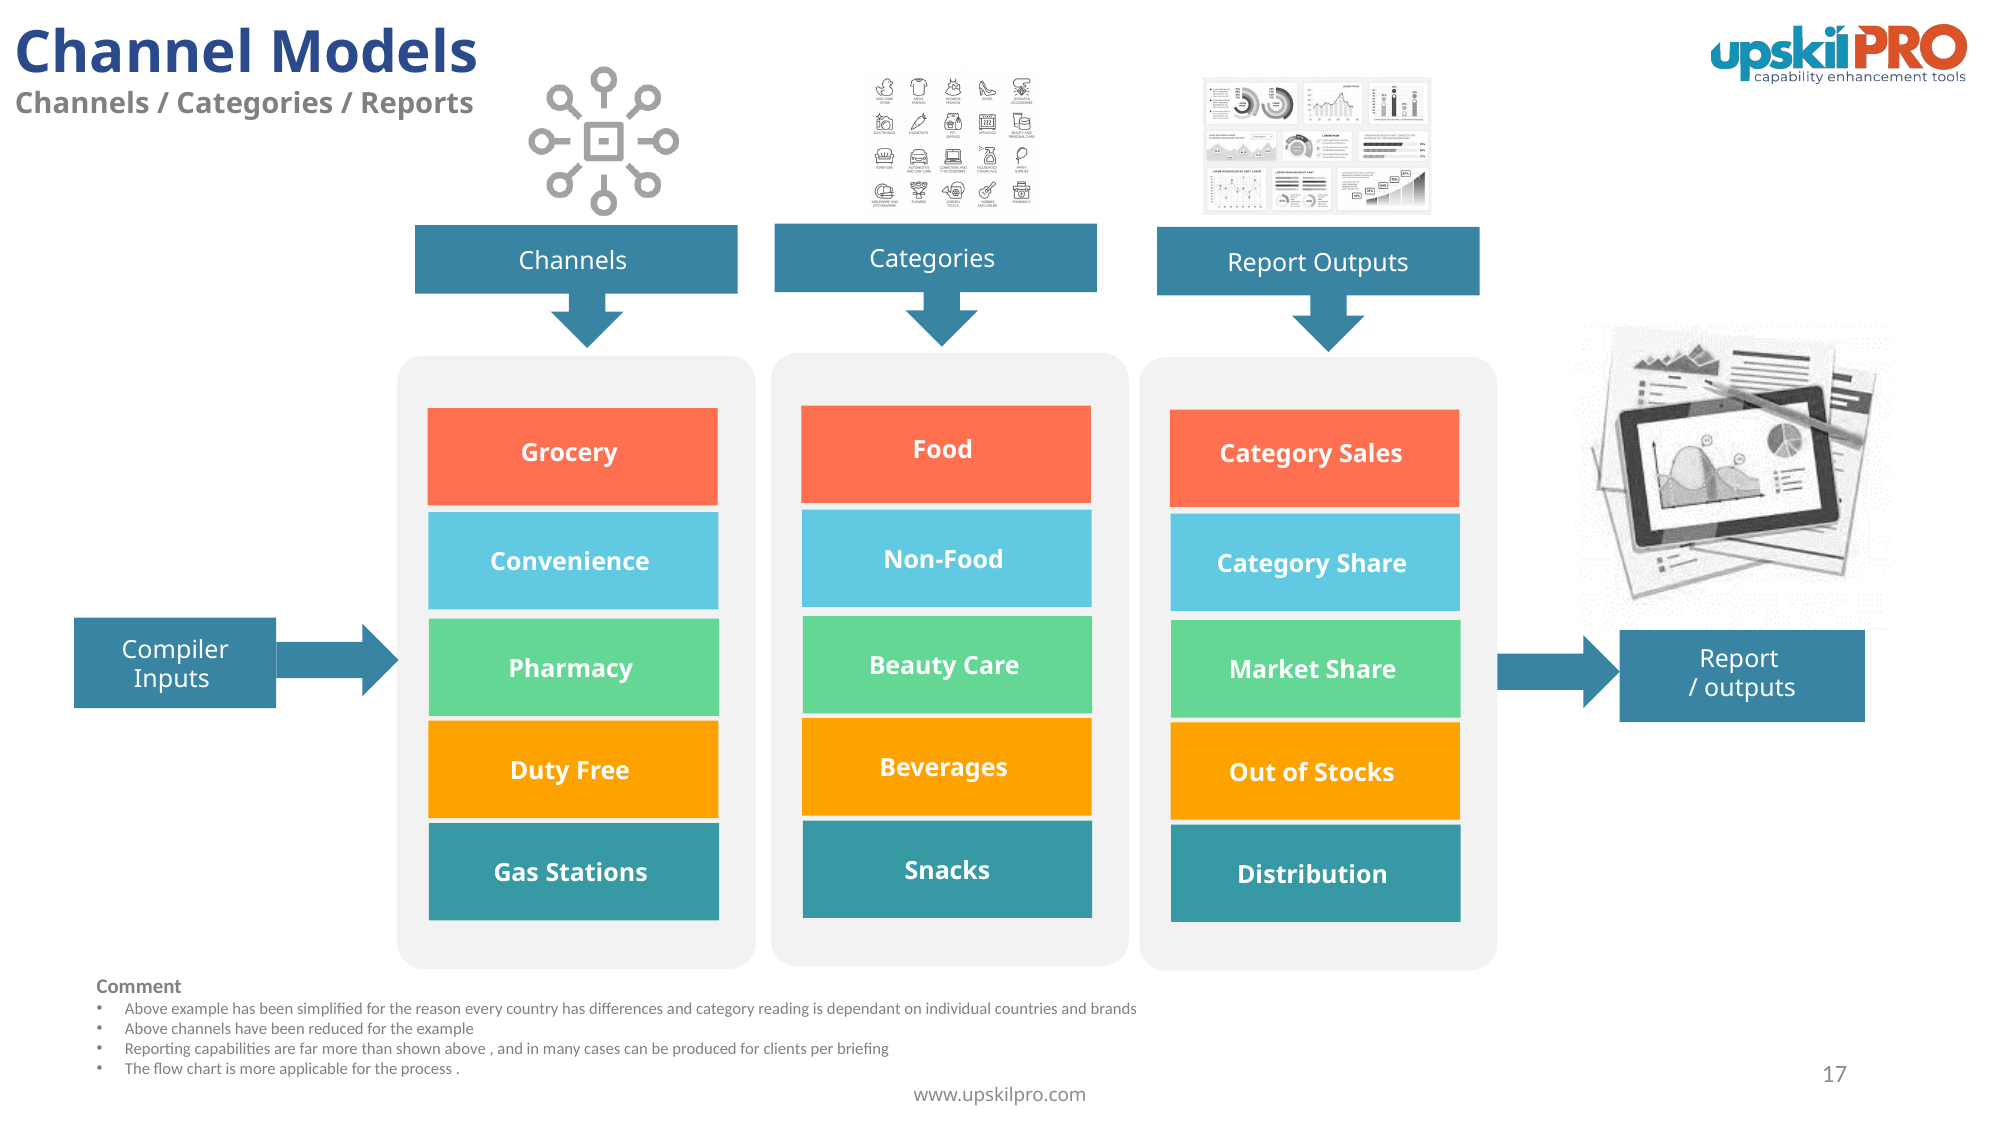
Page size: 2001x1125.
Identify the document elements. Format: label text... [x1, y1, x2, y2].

text_box [276, 623, 396, 697]
slide_number 17 [1412, 1042, 1863, 1103]
text_box Report / outputs [1619, 631, 1865, 723]
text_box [1139, 357, 1498, 971]
picture [863, 68, 1043, 216]
text_box Channels [415, 225, 738, 294]
text_box Comment Above example has been simplified for the reason every country has differences and category reading is dependant on individual countries and brands Above channels have been reduced for the example Reporting capabilities are far more than shown above , and in many cases can be produced for clients per briefing The flow chart is more applicable for the process . [81, 965, 1563, 1105]
text_box [1498, 635, 1620, 708]
picture [1203, 76, 1432, 215]
text_box [1292, 296, 1365, 353]
text_box [550, 294, 624, 348]
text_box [770, 352, 1129, 967]
text_box Categories [774, 223, 1097, 293]
footer www.upskilpro.com [662, 1063, 1338, 1124]
text_box Channel Models Channels / Categories / Reports [0, 6, 1293, 127]
picture [1569, 304, 1895, 631]
text_box Report Outputs [1157, 226, 1480, 296]
text_box Compiler Inputs [74, 617, 277, 709]
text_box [396, 355, 756, 969]
picture [1711, 24, 1967, 85]
picture [525, 63, 681, 219]
text_box [905, 293, 979, 347]
